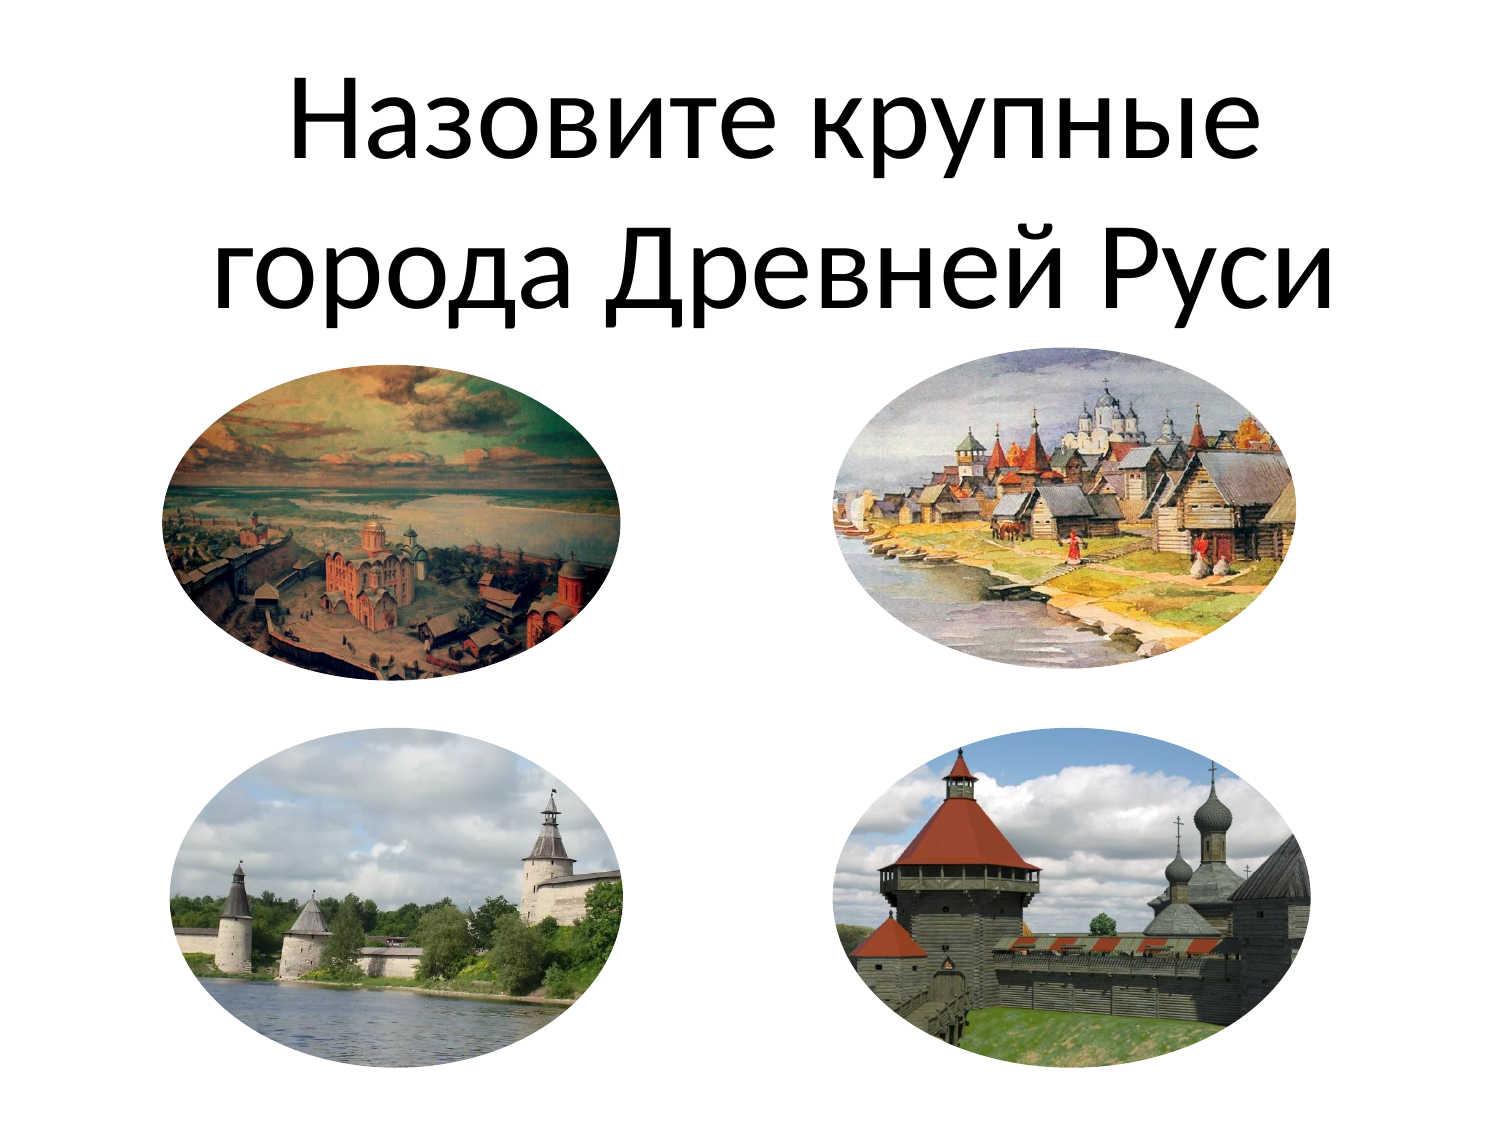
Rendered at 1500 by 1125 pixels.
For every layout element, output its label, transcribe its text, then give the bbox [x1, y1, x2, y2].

title Назовите крупные города Древней Руси [100, 90, 1451, 278]
picture [832, 347, 1297, 670]
picture [832, 727, 1311, 1068]
picture [161, 364, 621, 681]
picture [169, 727, 624, 1068]
